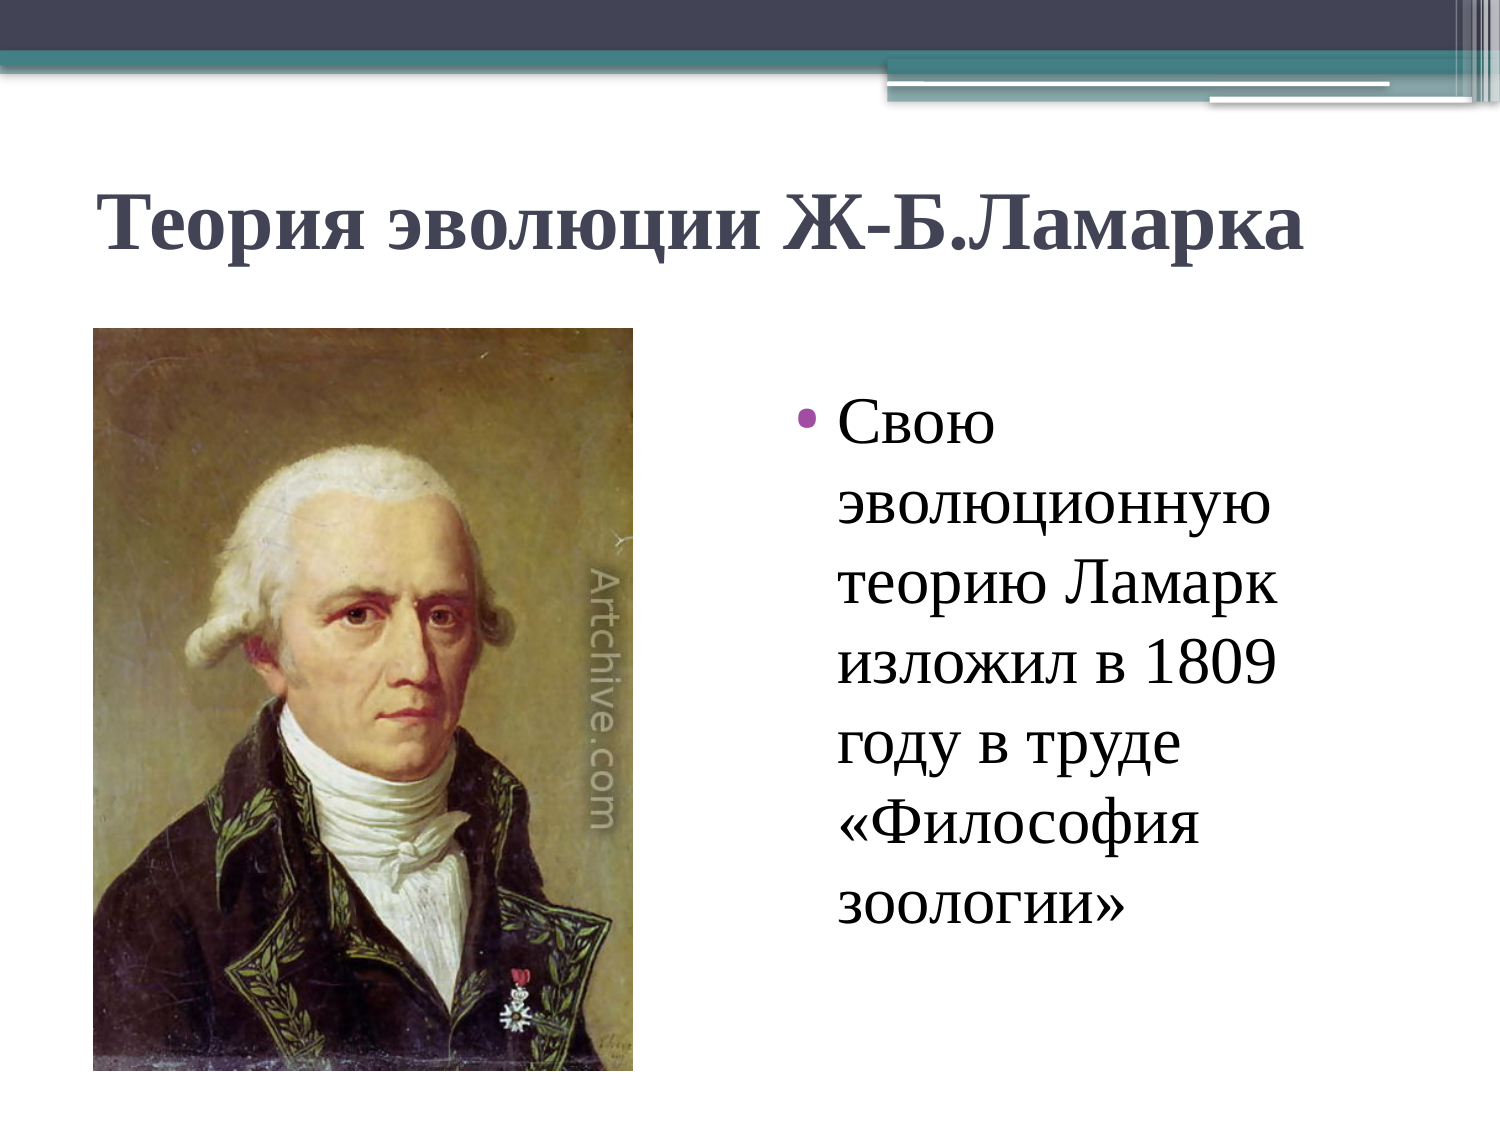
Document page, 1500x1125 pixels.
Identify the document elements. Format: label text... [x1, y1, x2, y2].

title Теория эволюции Ж-Б.Ламарка [82, 128, 1432, 304]
list Свою эволюционную теорию Ламарк изложил в 1809 году в труде «Философия зоологии» [762, 368, 1425, 1112]
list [93, 327, 633, 1071]
